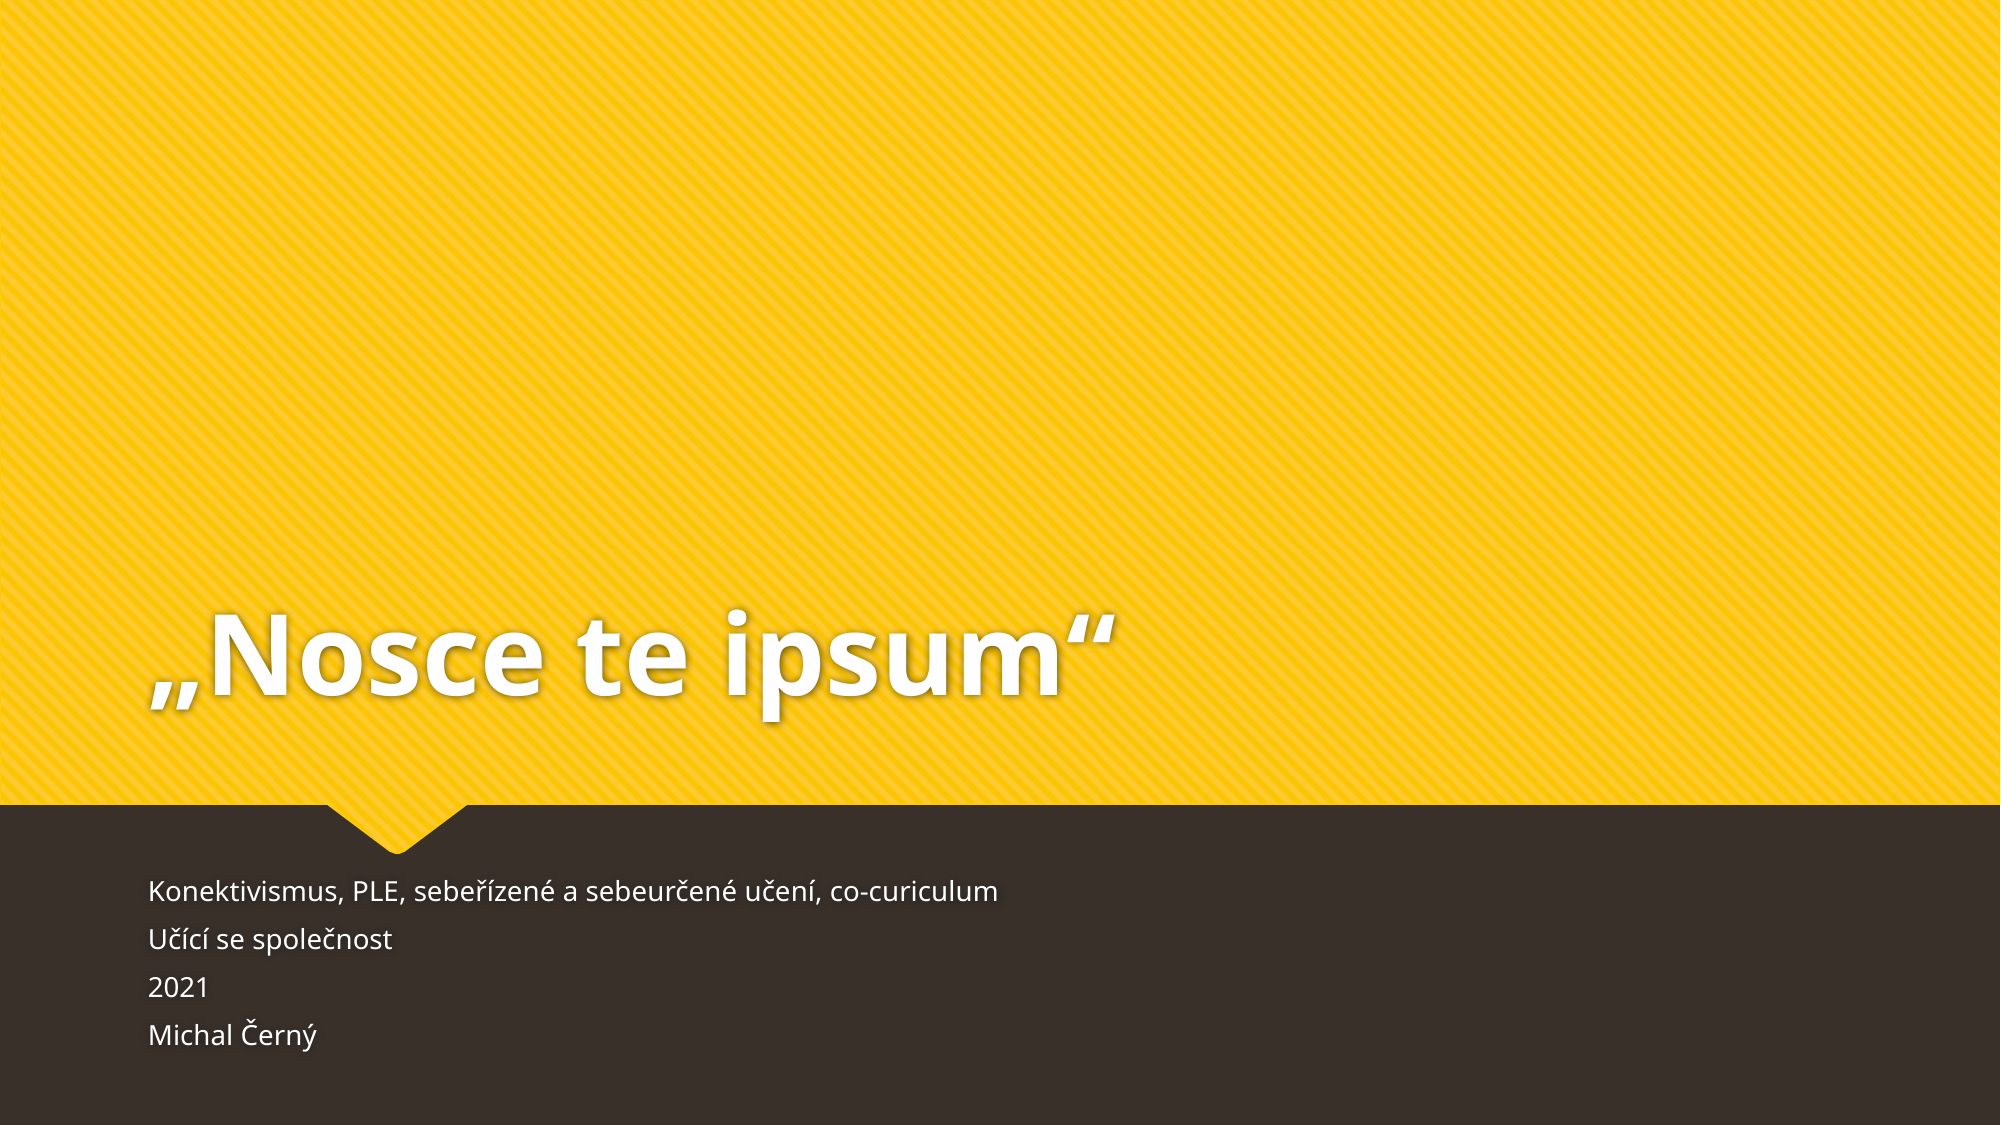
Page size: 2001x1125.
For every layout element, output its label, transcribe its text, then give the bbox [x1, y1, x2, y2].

subtitle Konektivismus, PLE, sebeřízené a sebeurčené učení, co-curiculum Učící se společnost 2021 Michal Černý [132, 866, 1868, 1061]
title „Nosce te ipsum“ [132, 237, 1868, 726]
